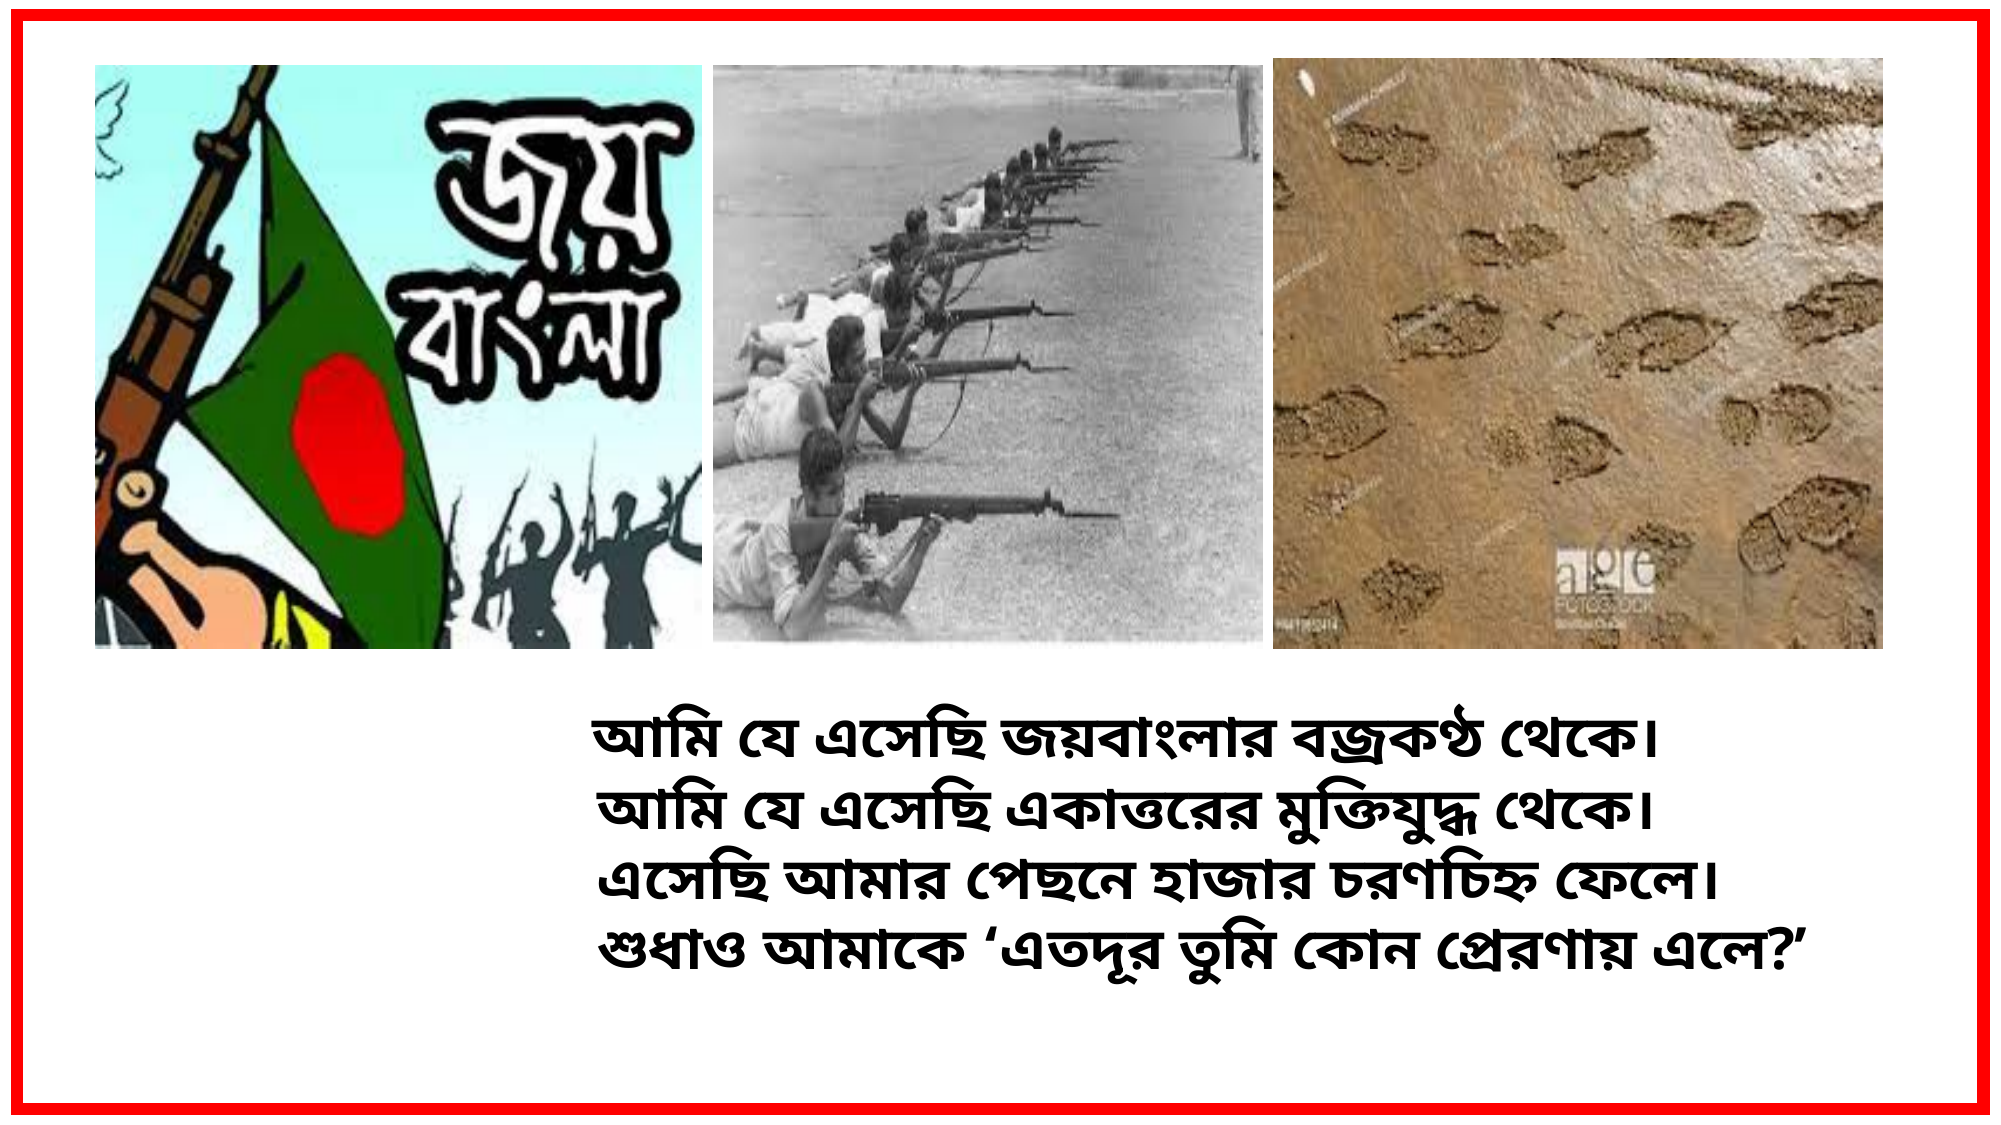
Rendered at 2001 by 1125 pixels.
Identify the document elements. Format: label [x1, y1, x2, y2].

picture [95, 65, 702, 649]
picture [1273, 58, 1883, 649]
picture [712, 65, 1263, 649]
text_box [16, 14, 1985, 1110]
